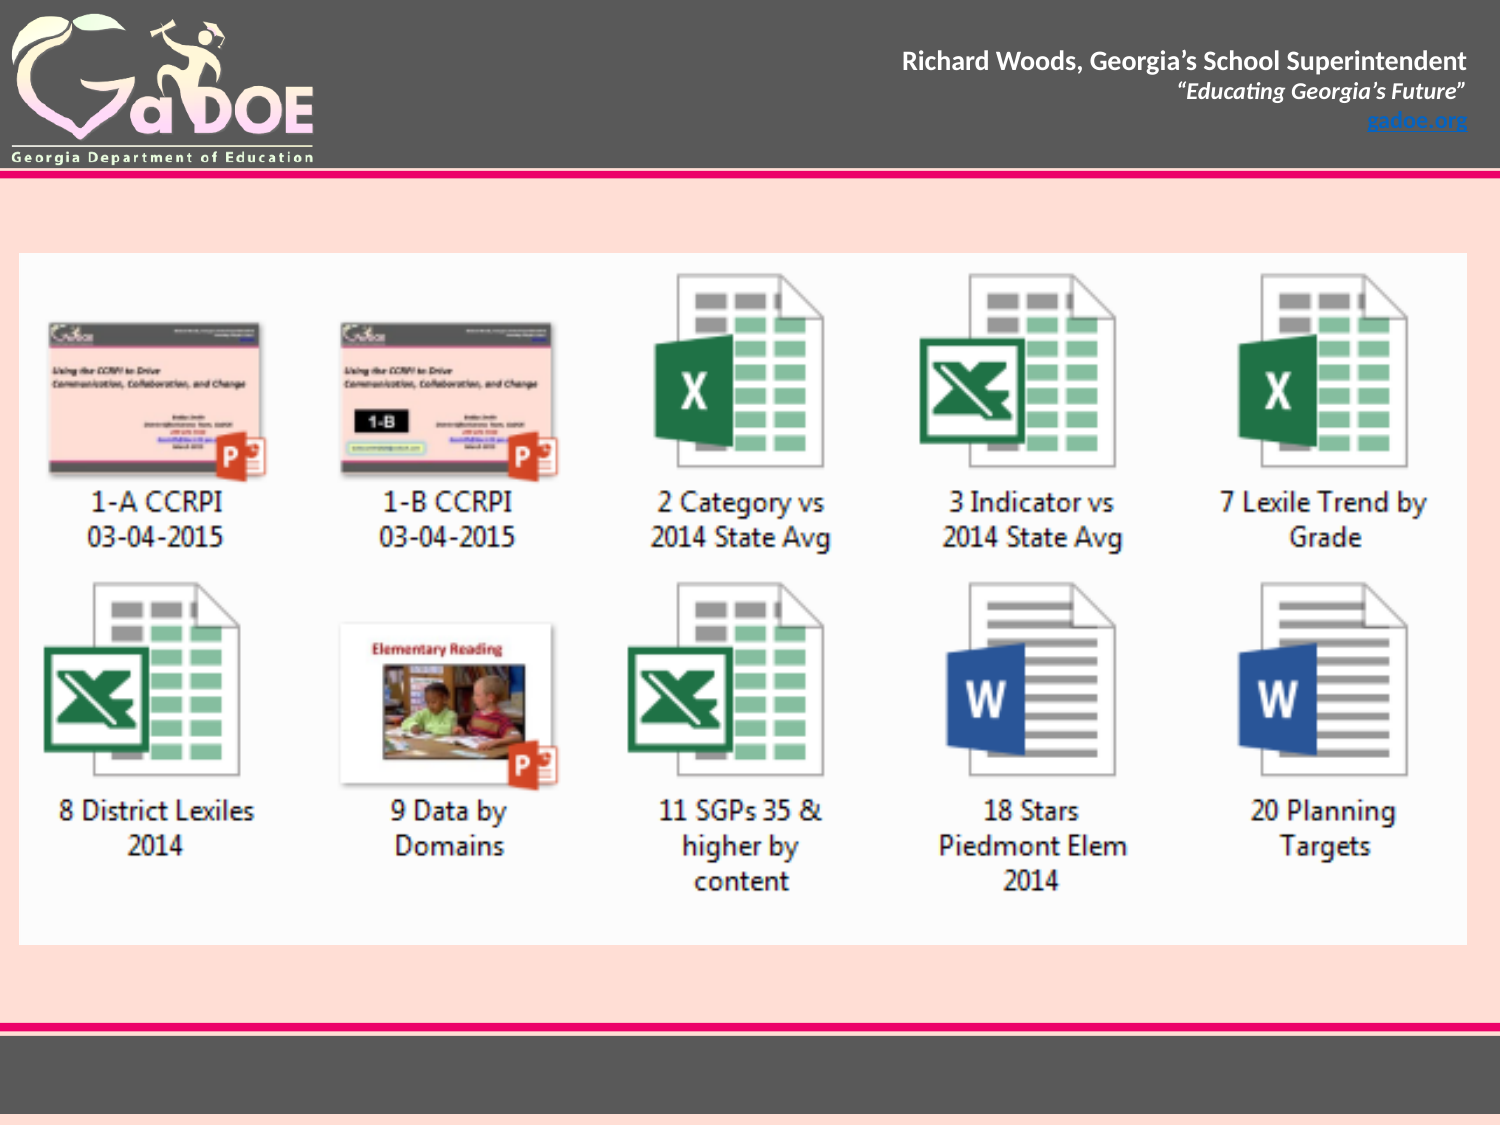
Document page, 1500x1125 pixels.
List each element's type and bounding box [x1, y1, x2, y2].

picture [19, 253, 1467, 945]
